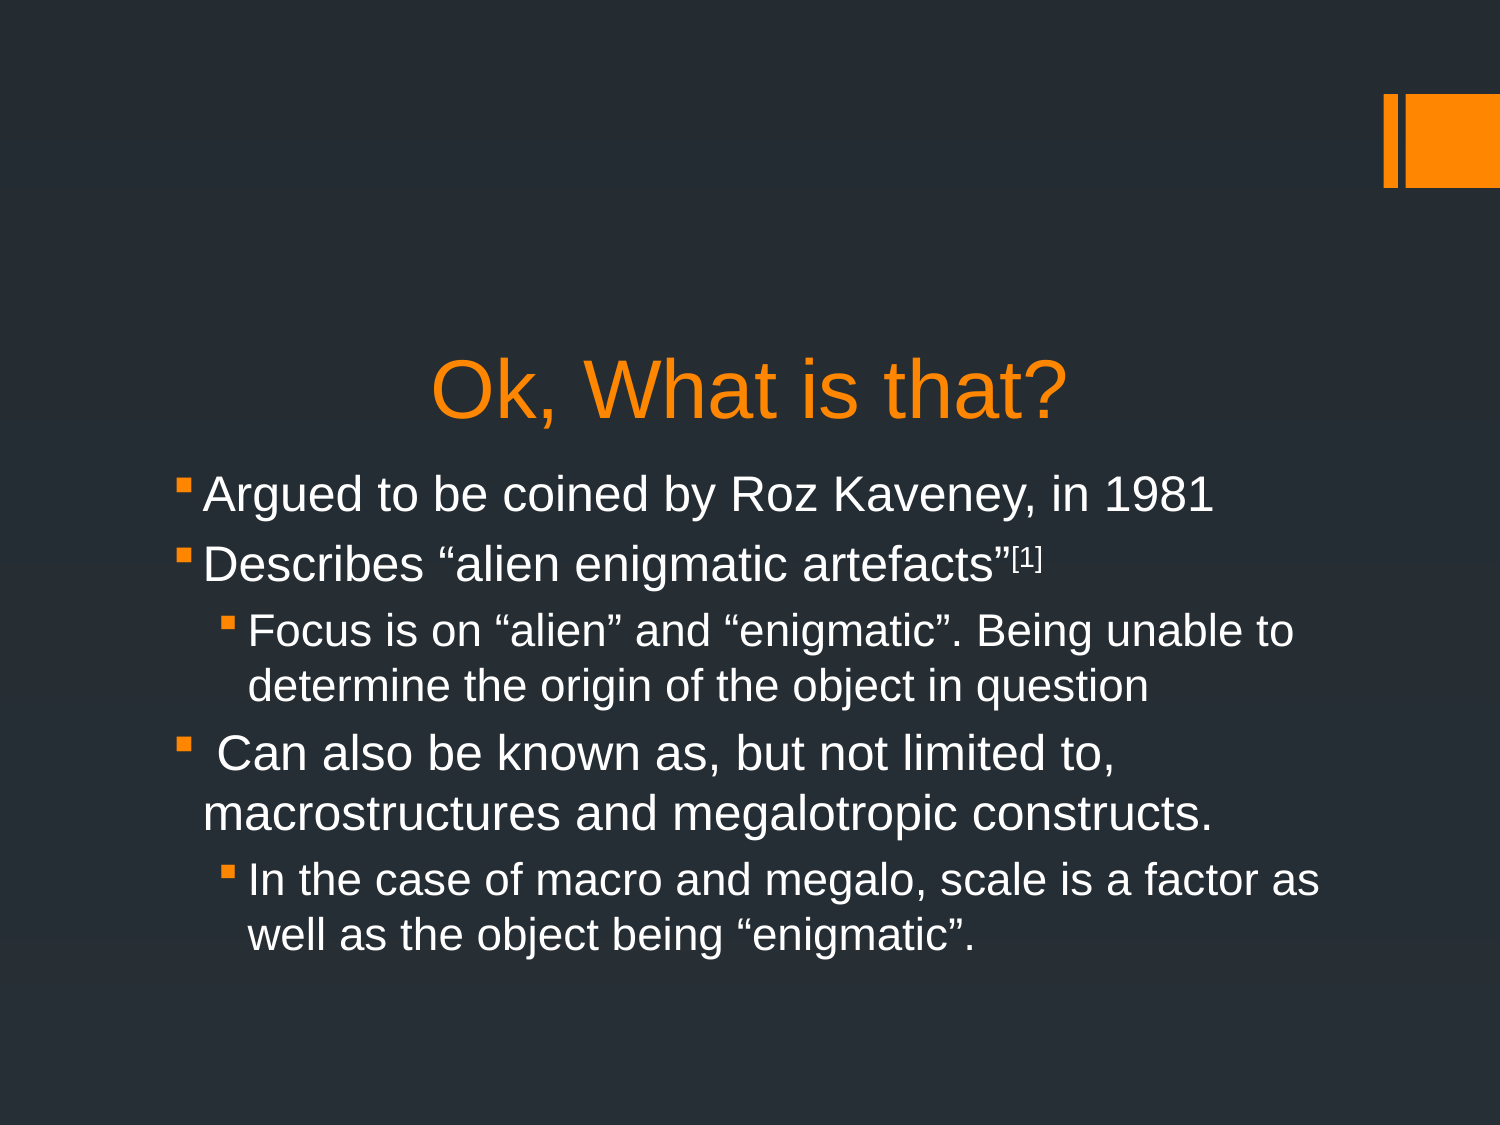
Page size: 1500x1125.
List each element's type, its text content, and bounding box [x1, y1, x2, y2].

title Ok, What is that? [150, 253, 1350, 443]
list Argued to be coined by Roz Kaveney, in 1981 Describes “alien enigmatic artefacts”[1] Focus is on “alien” and “enigmatic”. Being unable to determine the origin of the object in question Can also be known as, but not limited to, macrostructures and megalotropic constructs. In the case of macro and megalo, scale is a factor as well as the object being “enigmatic”. [150, 454, 1350, 1035]
